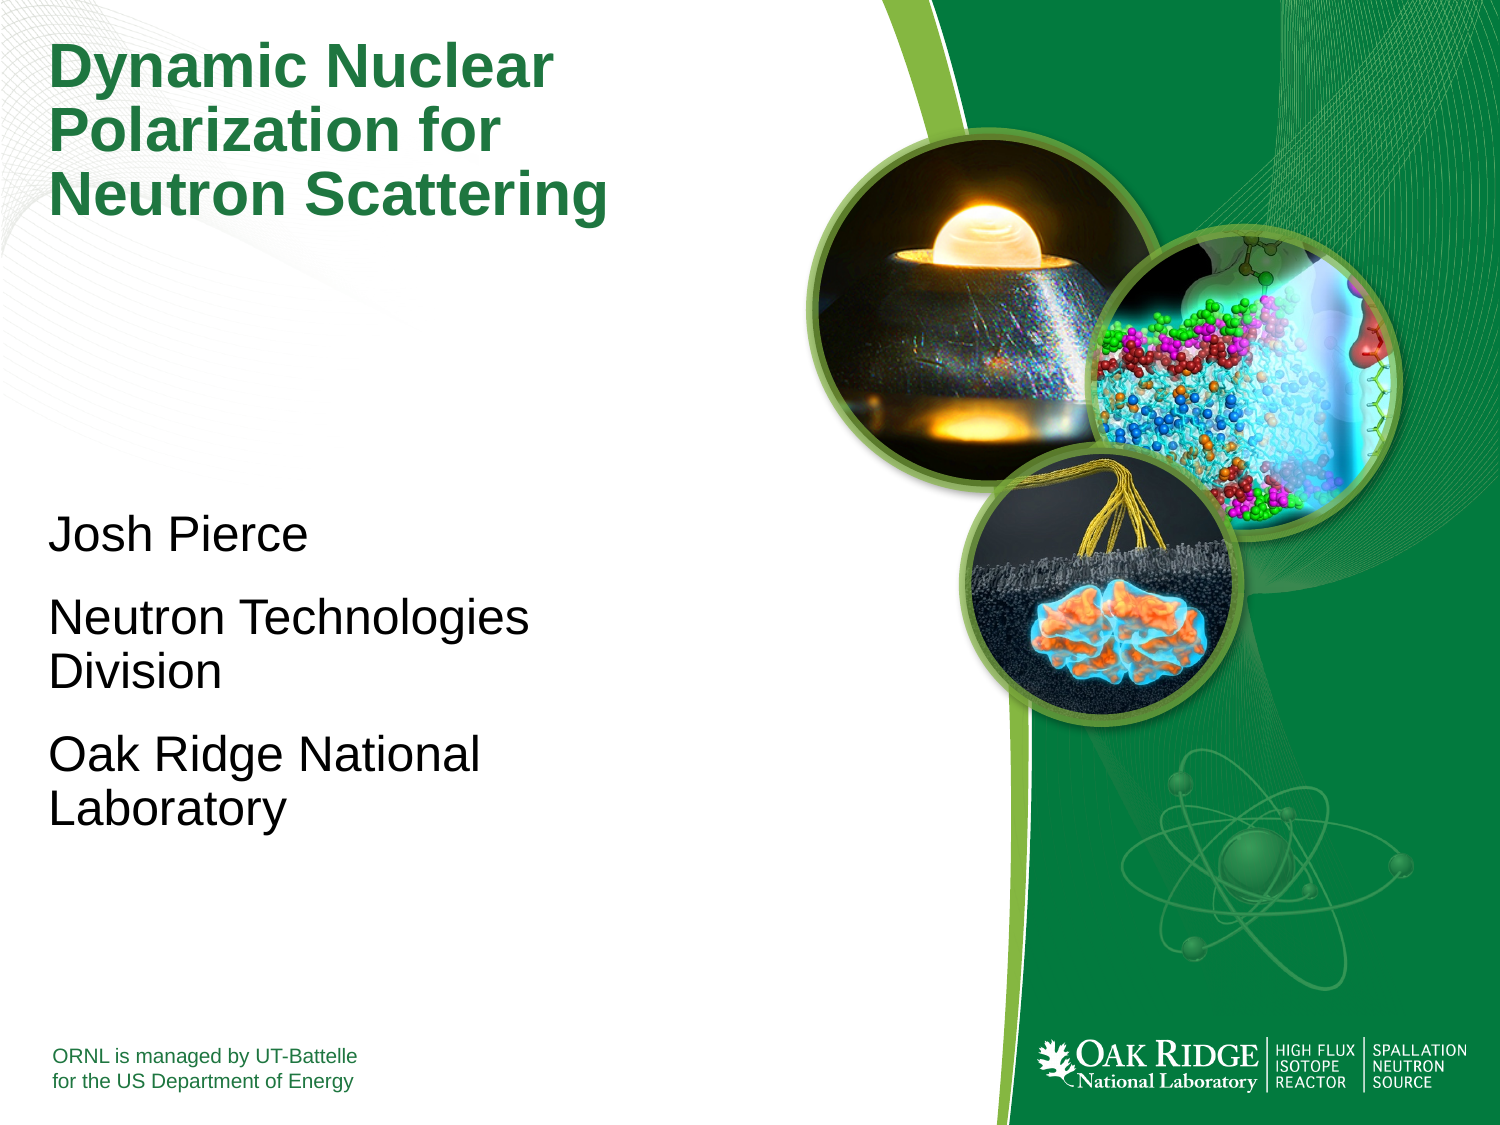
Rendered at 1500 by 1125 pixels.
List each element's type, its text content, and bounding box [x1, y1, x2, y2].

picture [1098, 237, 1390, 529]
title Dynamic Nuclear Polarization for Neutron Scattering [32, 29, 716, 238]
picture [1037, 1037, 1466, 1093]
picture [819, 140, 1149, 480]
picture [972, 454, 1231, 714]
subtitle Josh Pierce Neutron Technologies Division Oak Ridge National Laboratory [32, 500, 568, 626]
